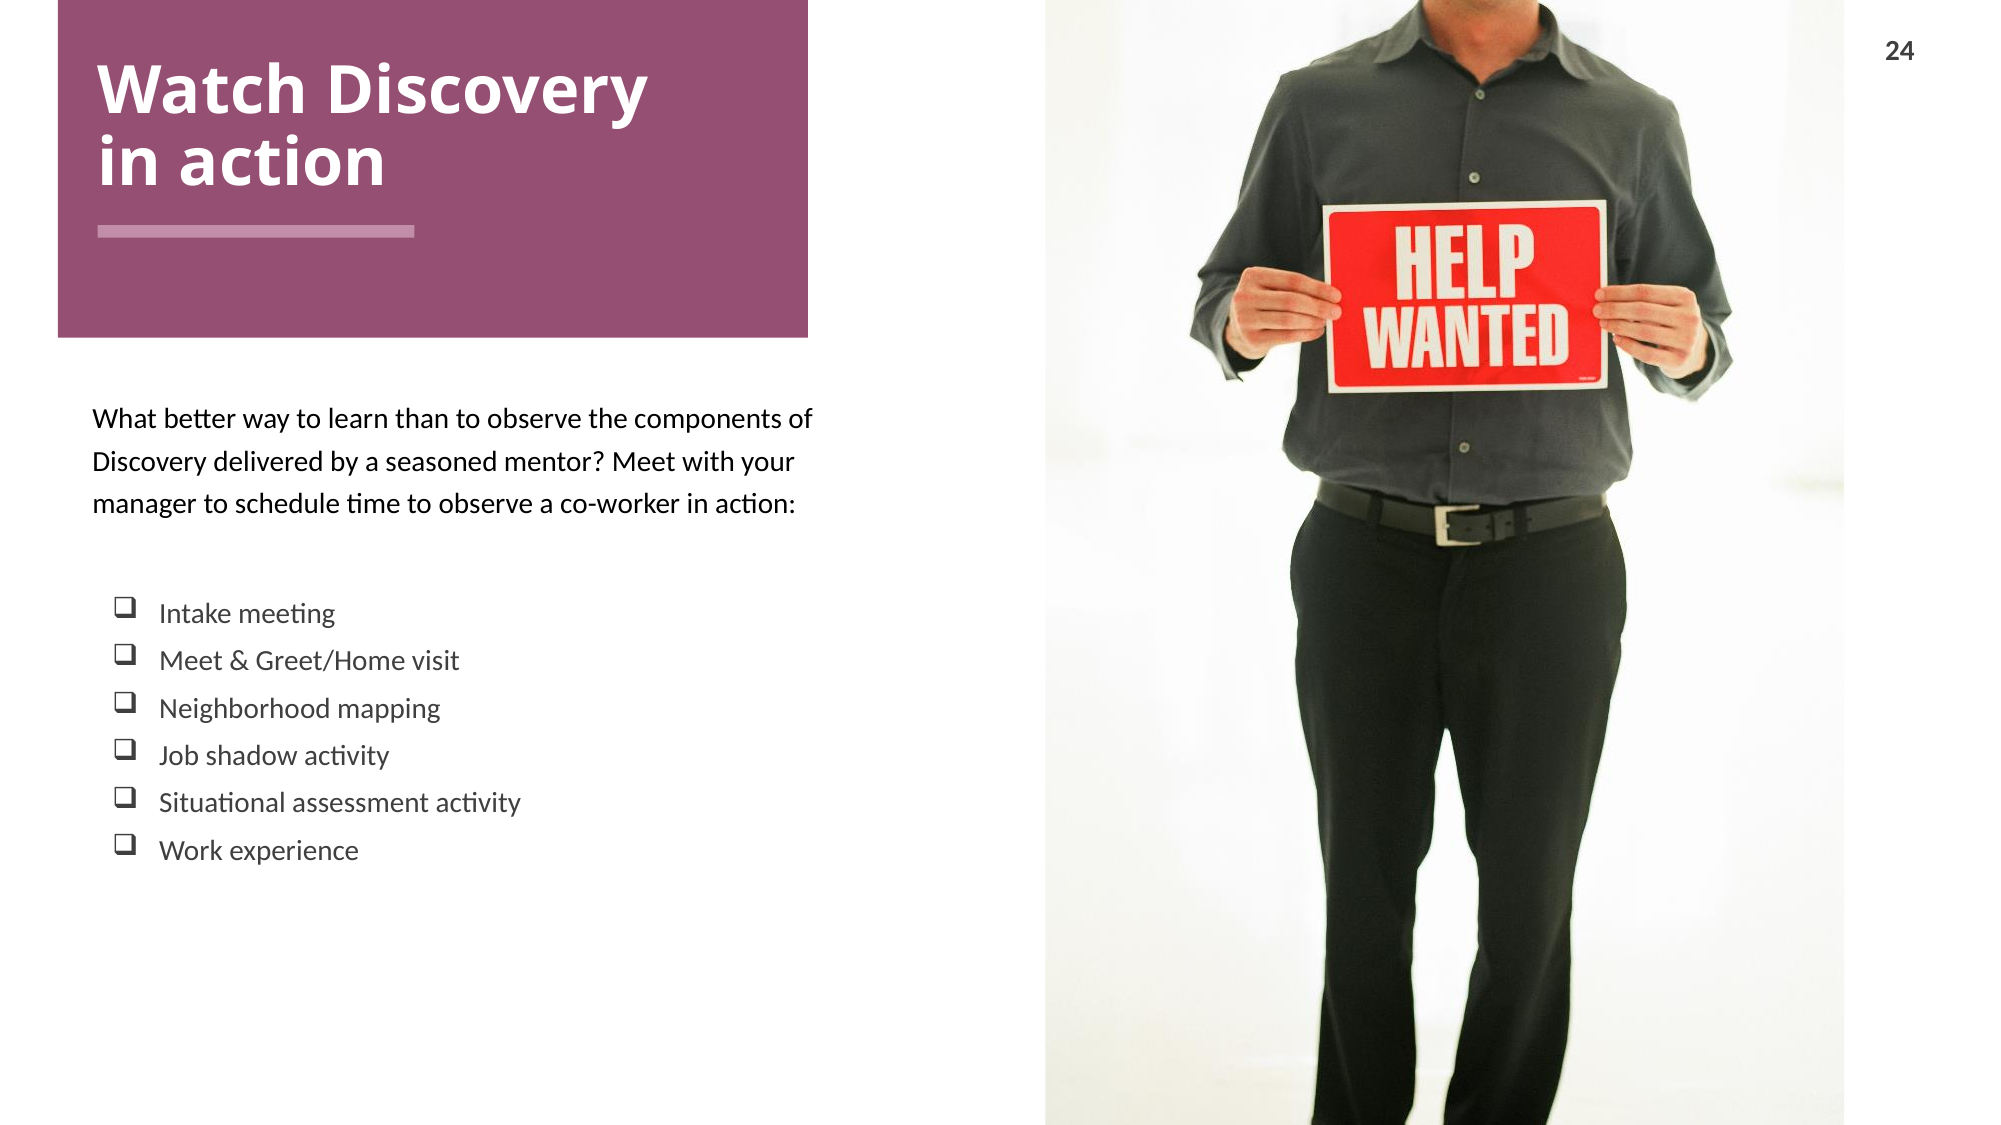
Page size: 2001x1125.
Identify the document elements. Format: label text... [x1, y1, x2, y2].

text_box Intake meeting Meet & Greet/Home visit Neighborhood mapping Job shadow activity Situational assessment activity Work experience [97, 586, 851, 874]
picture [1045, 0, 1845, 1125]
title Watch Discovery in action [97, 31, 725, 200]
list What better way to learn than to observe the components of Discovery delivered by a seasoned mentor? Meet with your manager to schedule time to observe a co-worker in action: [77, 385, 867, 572]
